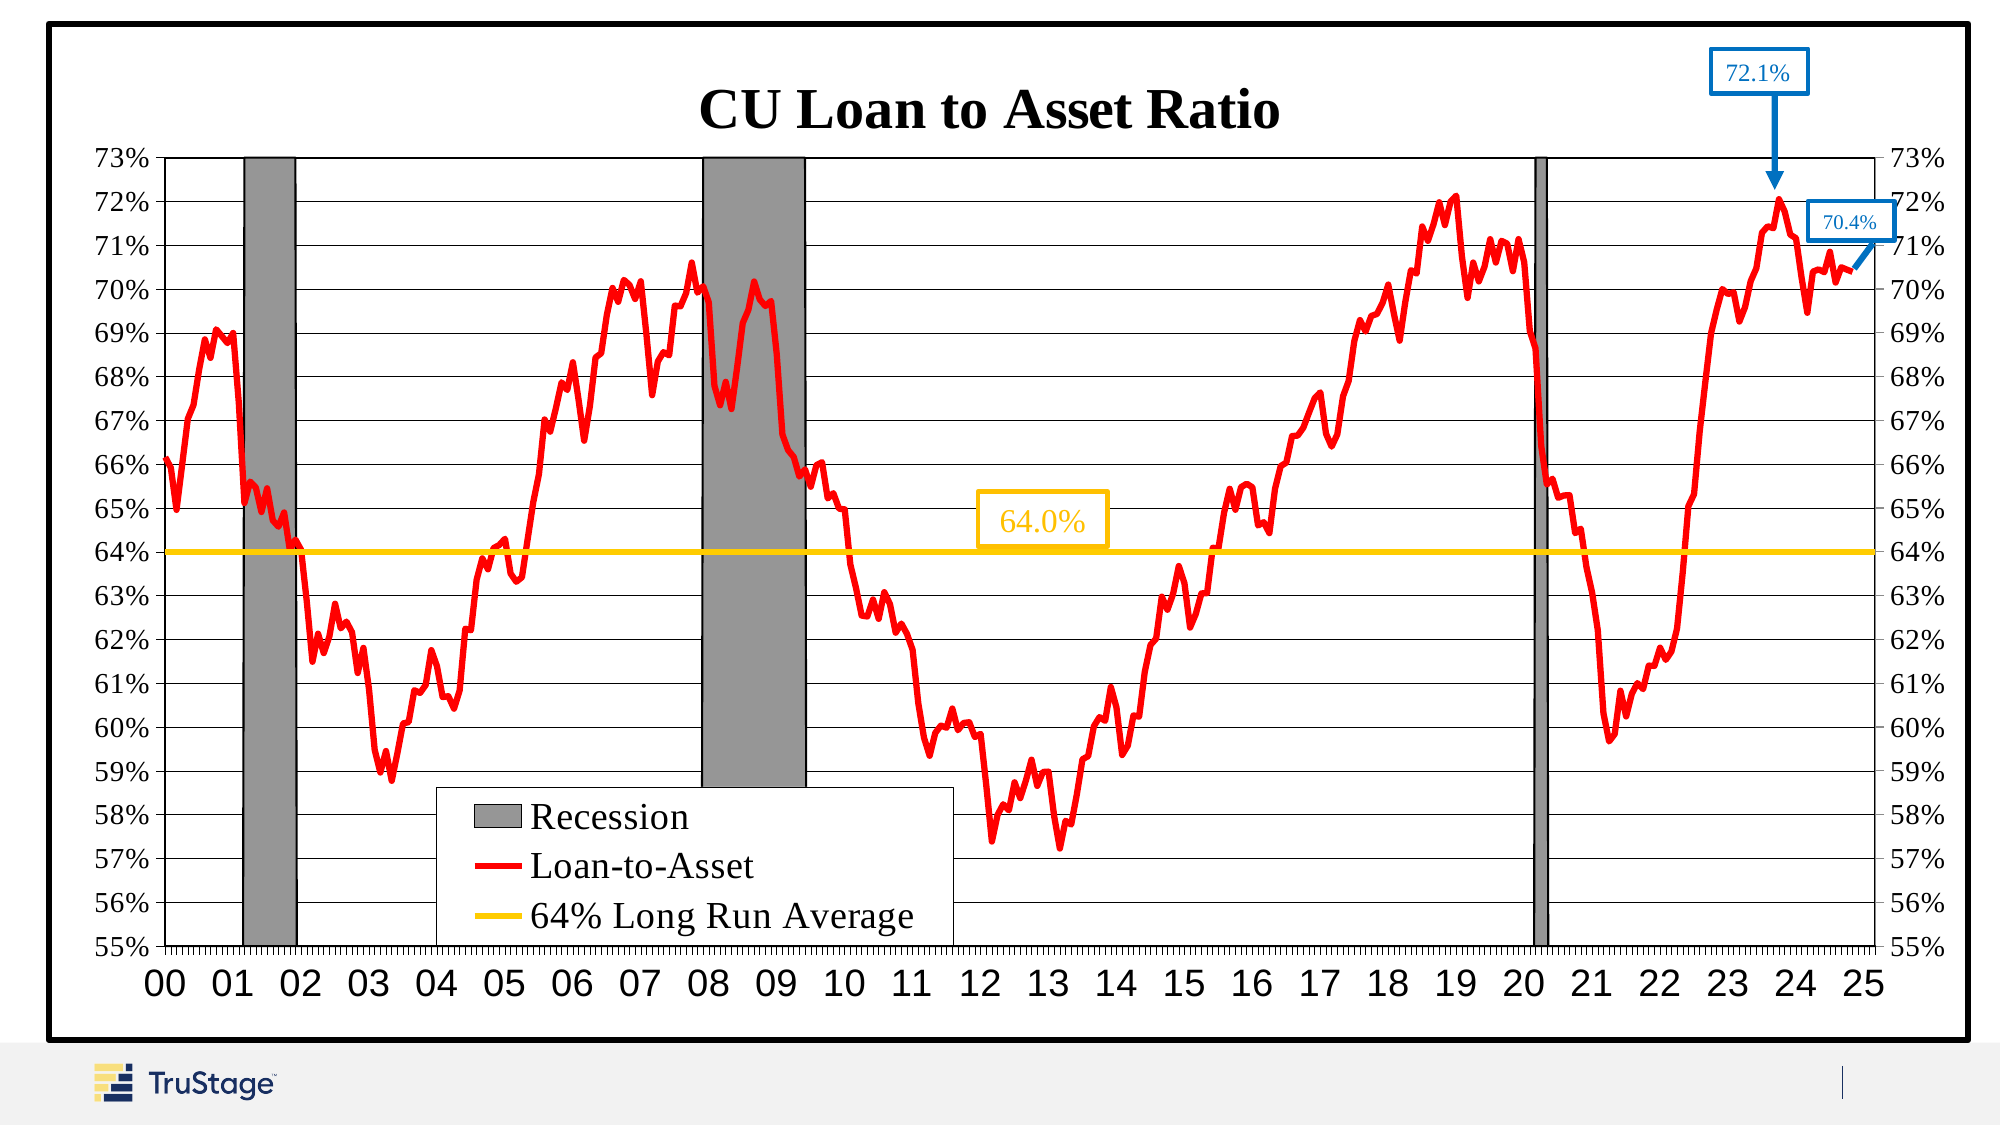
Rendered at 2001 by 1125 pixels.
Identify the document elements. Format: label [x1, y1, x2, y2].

chart [45, 20, 1972, 1044]
picture [72, 1044, 299, 1124]
